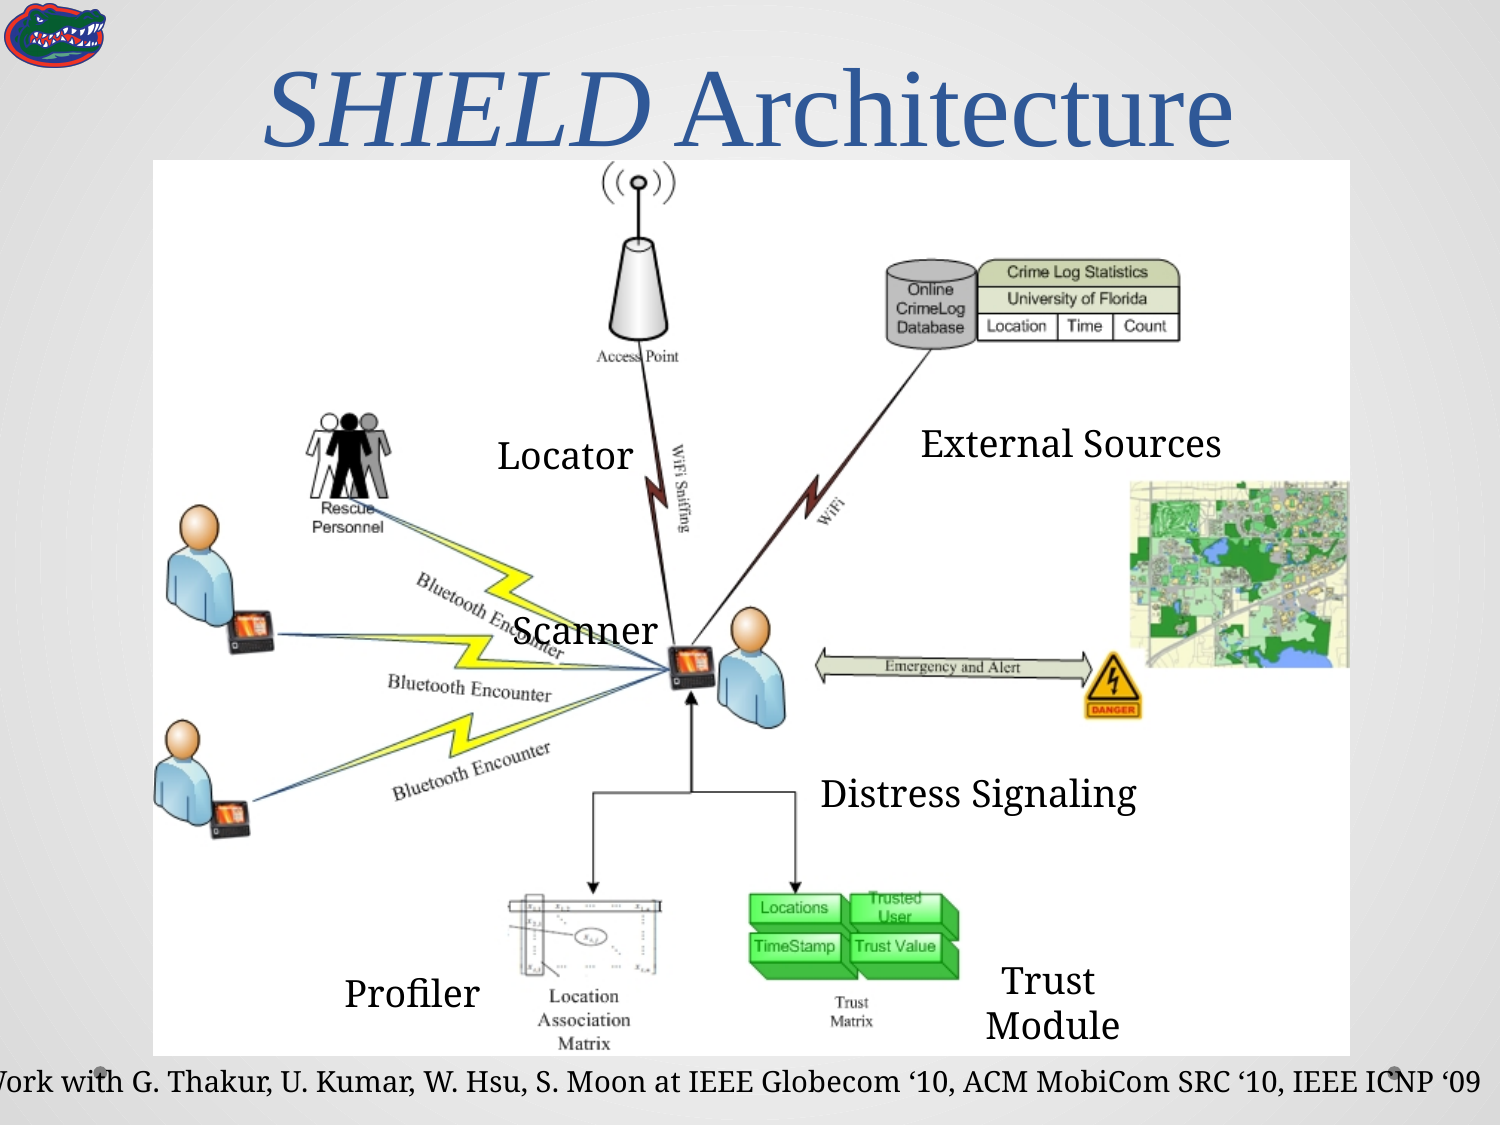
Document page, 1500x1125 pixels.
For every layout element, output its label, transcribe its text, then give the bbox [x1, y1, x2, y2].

text_box Work with G. Thakur, U. Kumar, W. Hsu, S. Moon at IEEE Globecom ‘10, ACM MobiCom SRC ‘10, IEEE ICNP ‘09 [0, 1065, 1498, 1106]
picture [4, 3, 75, 68]
title SHIELD Architecture [75, 0, 1425, 159]
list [0, 160, 1500, 1057]
